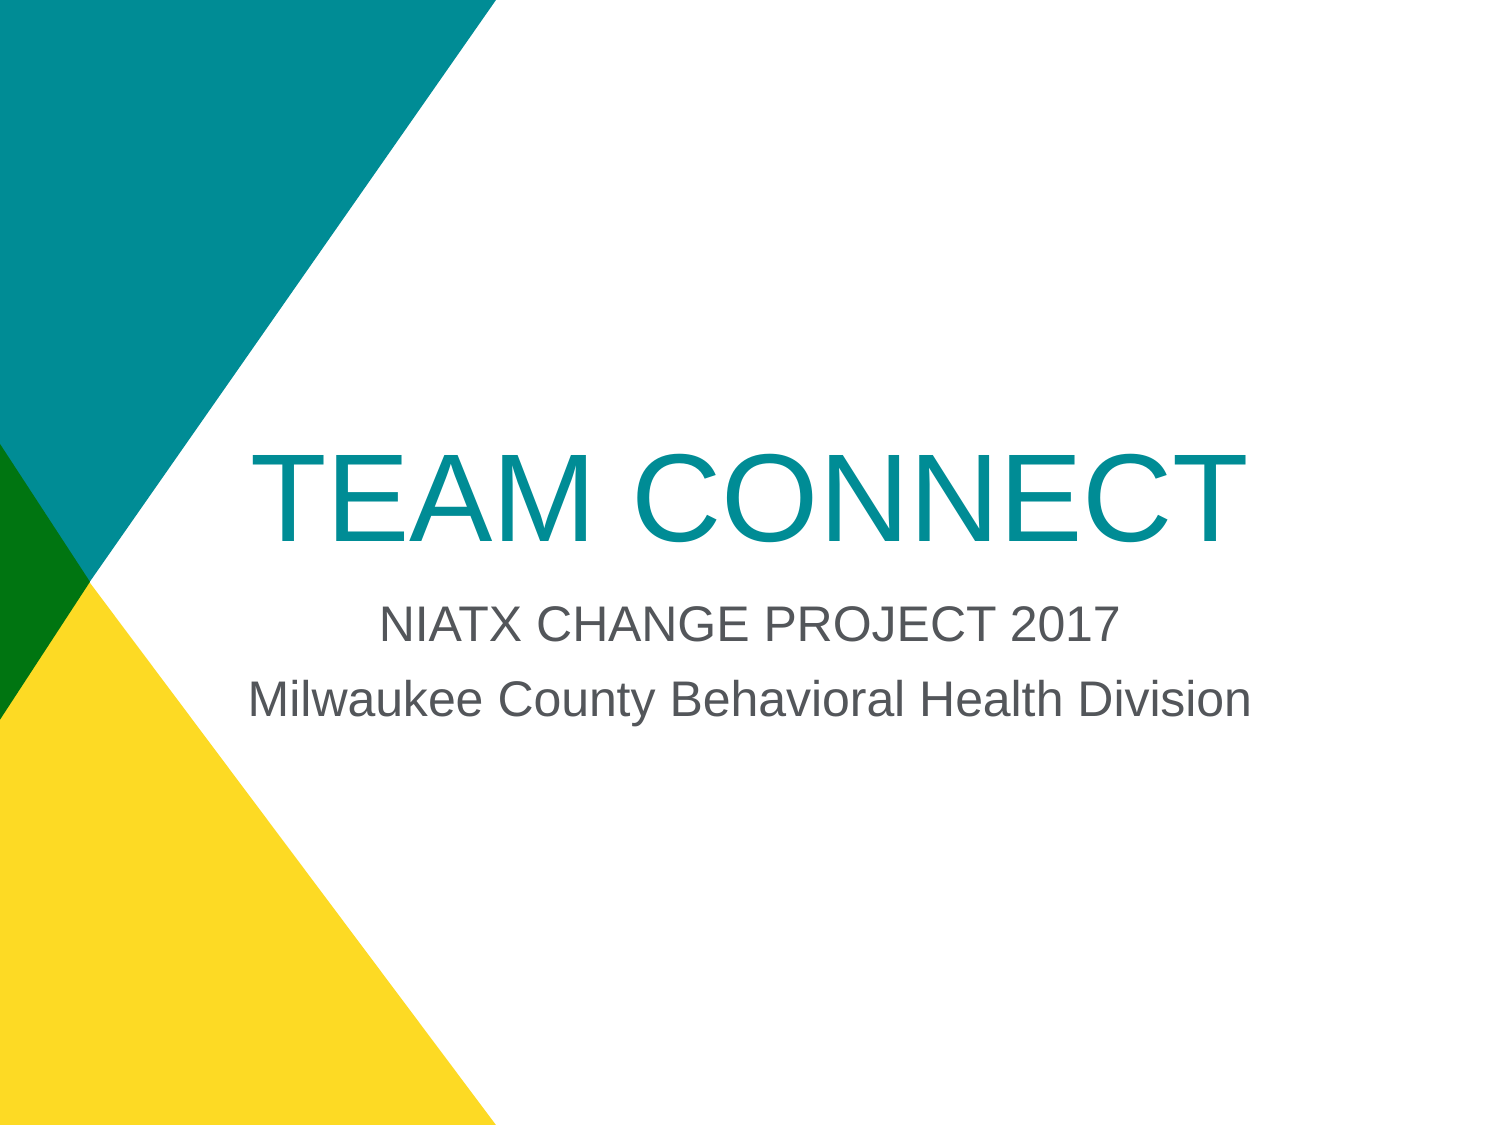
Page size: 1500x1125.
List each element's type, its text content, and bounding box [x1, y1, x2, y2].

title TEAM CONNECT [187, 184, 1313, 576]
subtitle NIATX CHANGE PROJECT 2017 Milwaukee County Behavioral Health Division [187, 590, 1313, 863]
